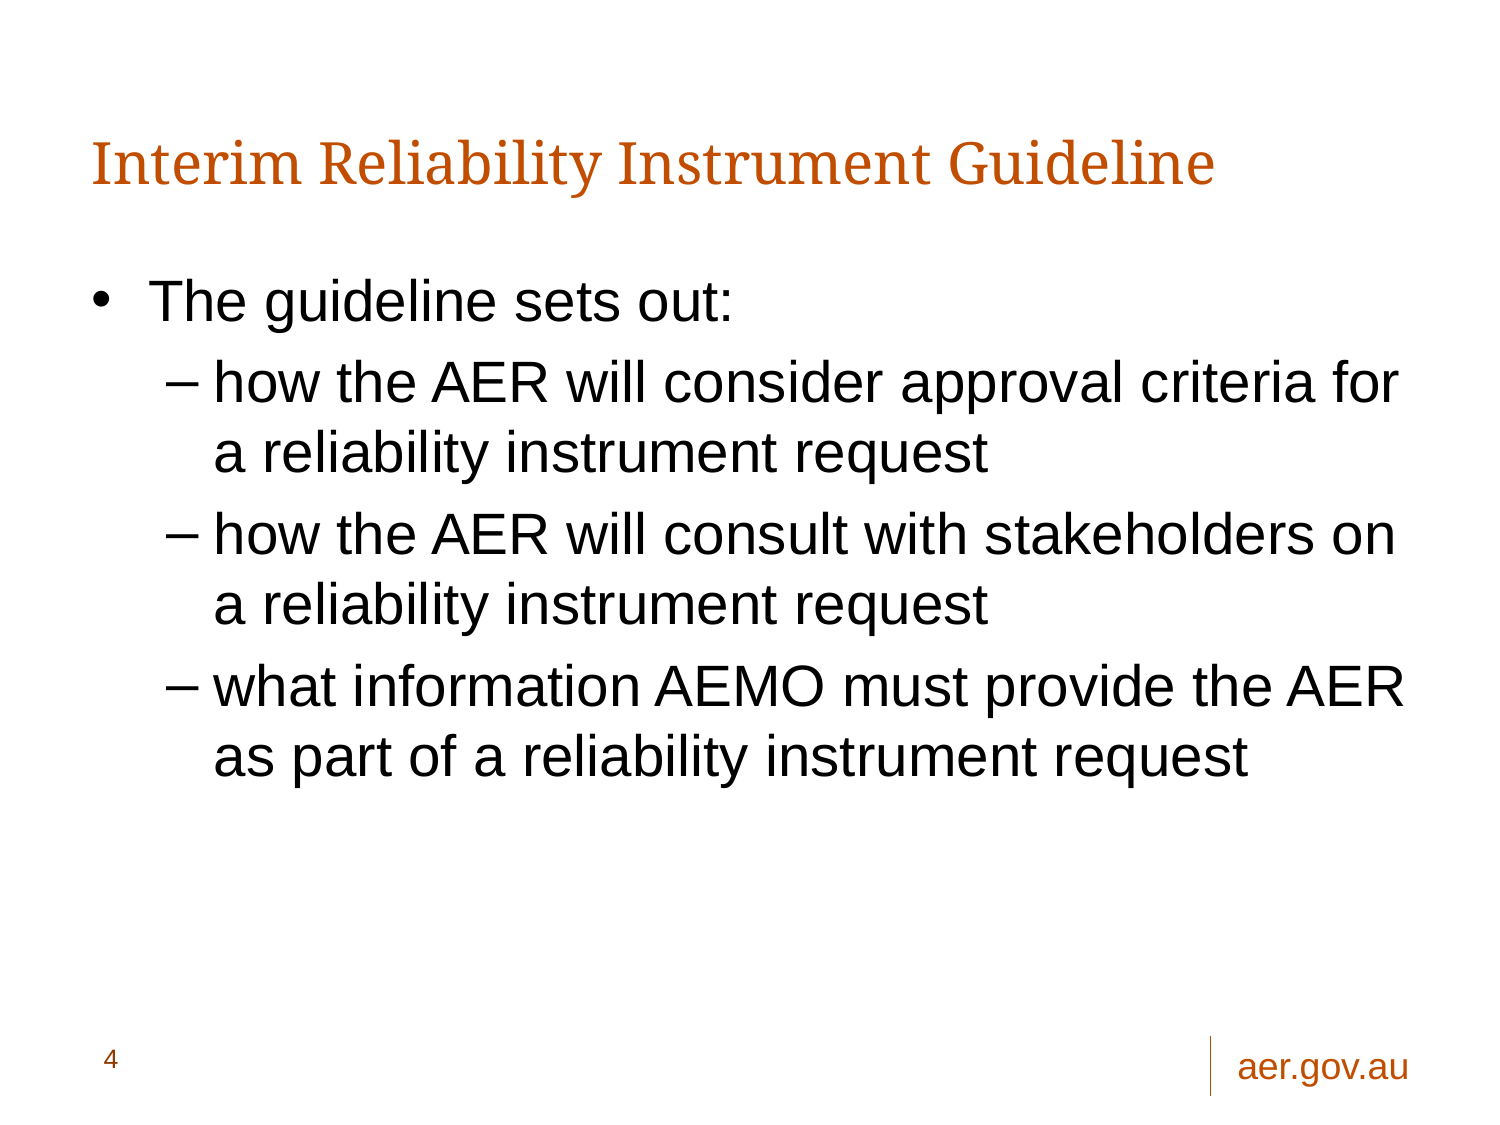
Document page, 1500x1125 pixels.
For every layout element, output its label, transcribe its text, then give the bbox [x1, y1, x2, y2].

list The guideline sets out: how the AER will consider approval criteria for a reliability instrument request how the AER will consult with stakeholders on a reliability instrument request what information AEMO must provide the AER as part of a reliability instrument request [76, 255, 1424, 1000]
title Interim Reliability Instrument Guideline [76, 90, 1424, 233]
